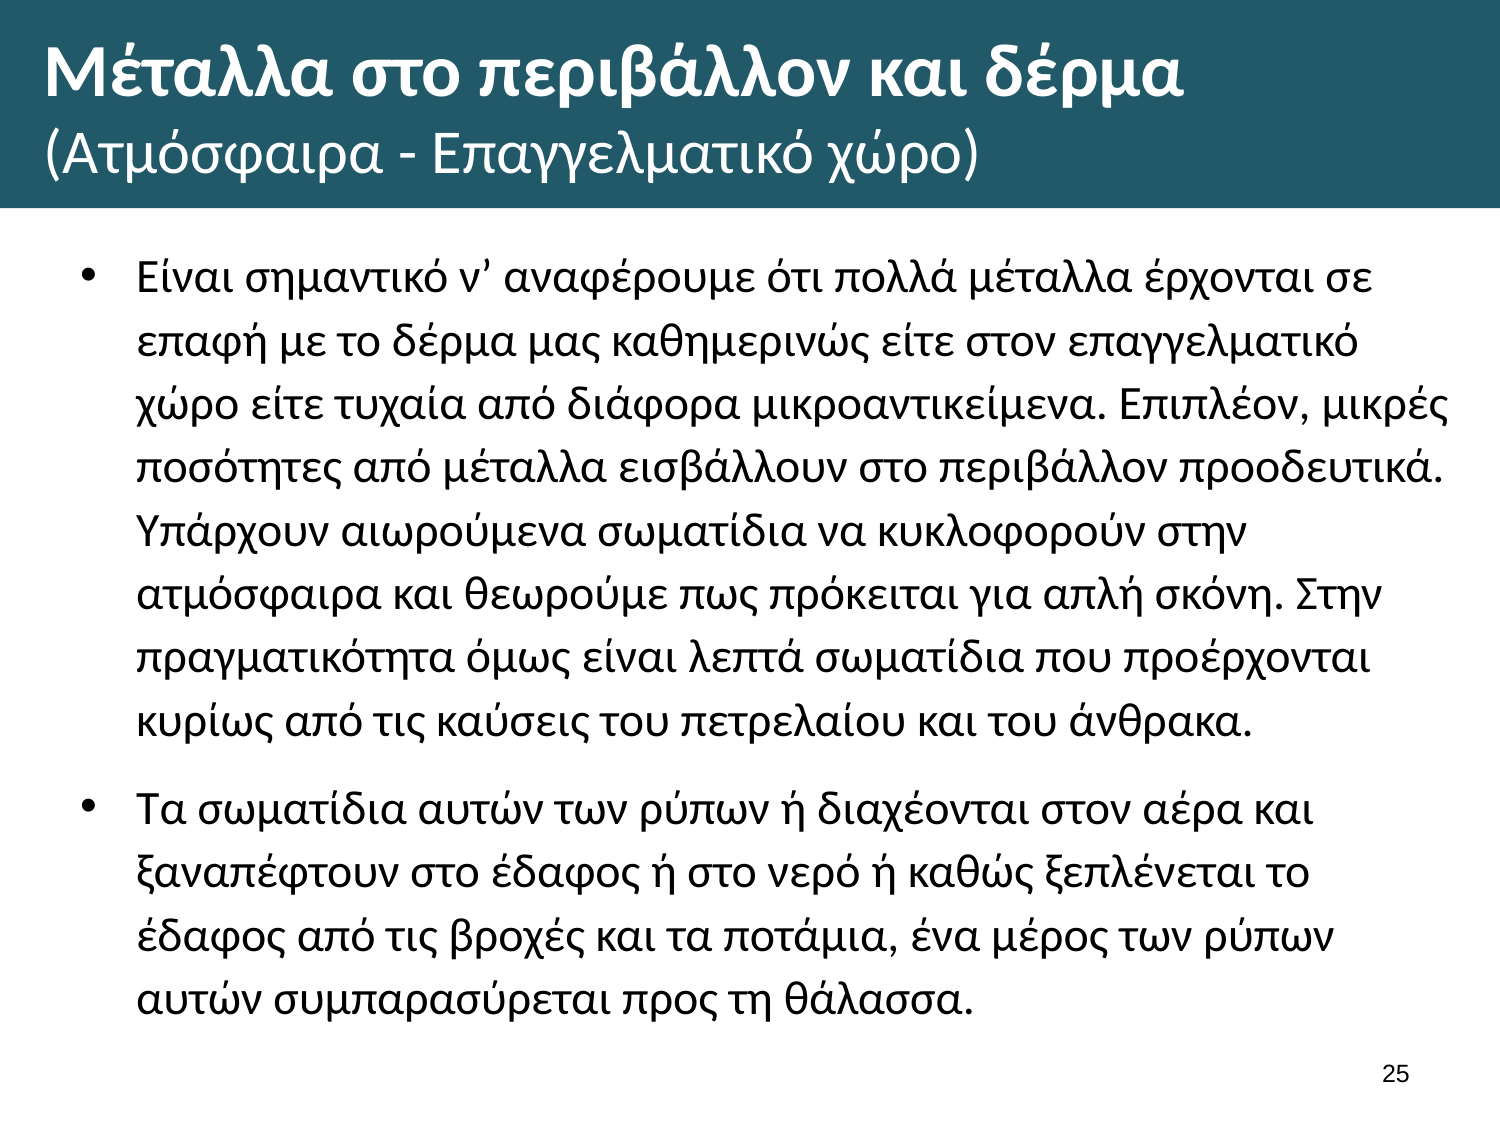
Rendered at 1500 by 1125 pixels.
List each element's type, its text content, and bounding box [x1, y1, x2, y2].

slide_number 24 [1074, 1042, 1425, 1103]
list Είναι σημαντικό ν’ αναφέρουμε ότι πολλά μέταλλα έρχονται σε επαφή με το δέρμα μας καθημερινώς είτε στον επαγγελματικό χώρο είτε τυχαία από διάφορα μικροαντικείμενα. Επιπλέον, μικρές ποσότητες από μέταλλα εισβάλλουν στο περιβάλλον προοδευτικά. Υπάρχουν αιωρούμενα σωματίδια να κυκλοφορούν στην ατμόσφαιρα και θεωρούμε πως πρόκειται για απλή σκόνη. Στην πραγματικότητα όμως είναι λεπτά σωματίδια που προέρχονται κυρίως από τις καύσεις του πετρελαίου και του άνθρακα. Τα σωματίδια αυτών των ρύπων ή διαχέονται στον αέρα και ξαναπέφτουν στο έδαφος ή στο νερό ή καθώς ξεπλένεται το έδαφος από τις βροχές και τα ποτάμια, ένα μέρος των ρύπων αυτών συμπαρασύρεται προς τη θάλασσα. [64, 231, 1471, 1125]
title Μέταλλα στο περιβάλλον και δέρμα (Ατμόσφαιρα - Επαγγελματικό χώρο) [0, 0, 1500, 209]
